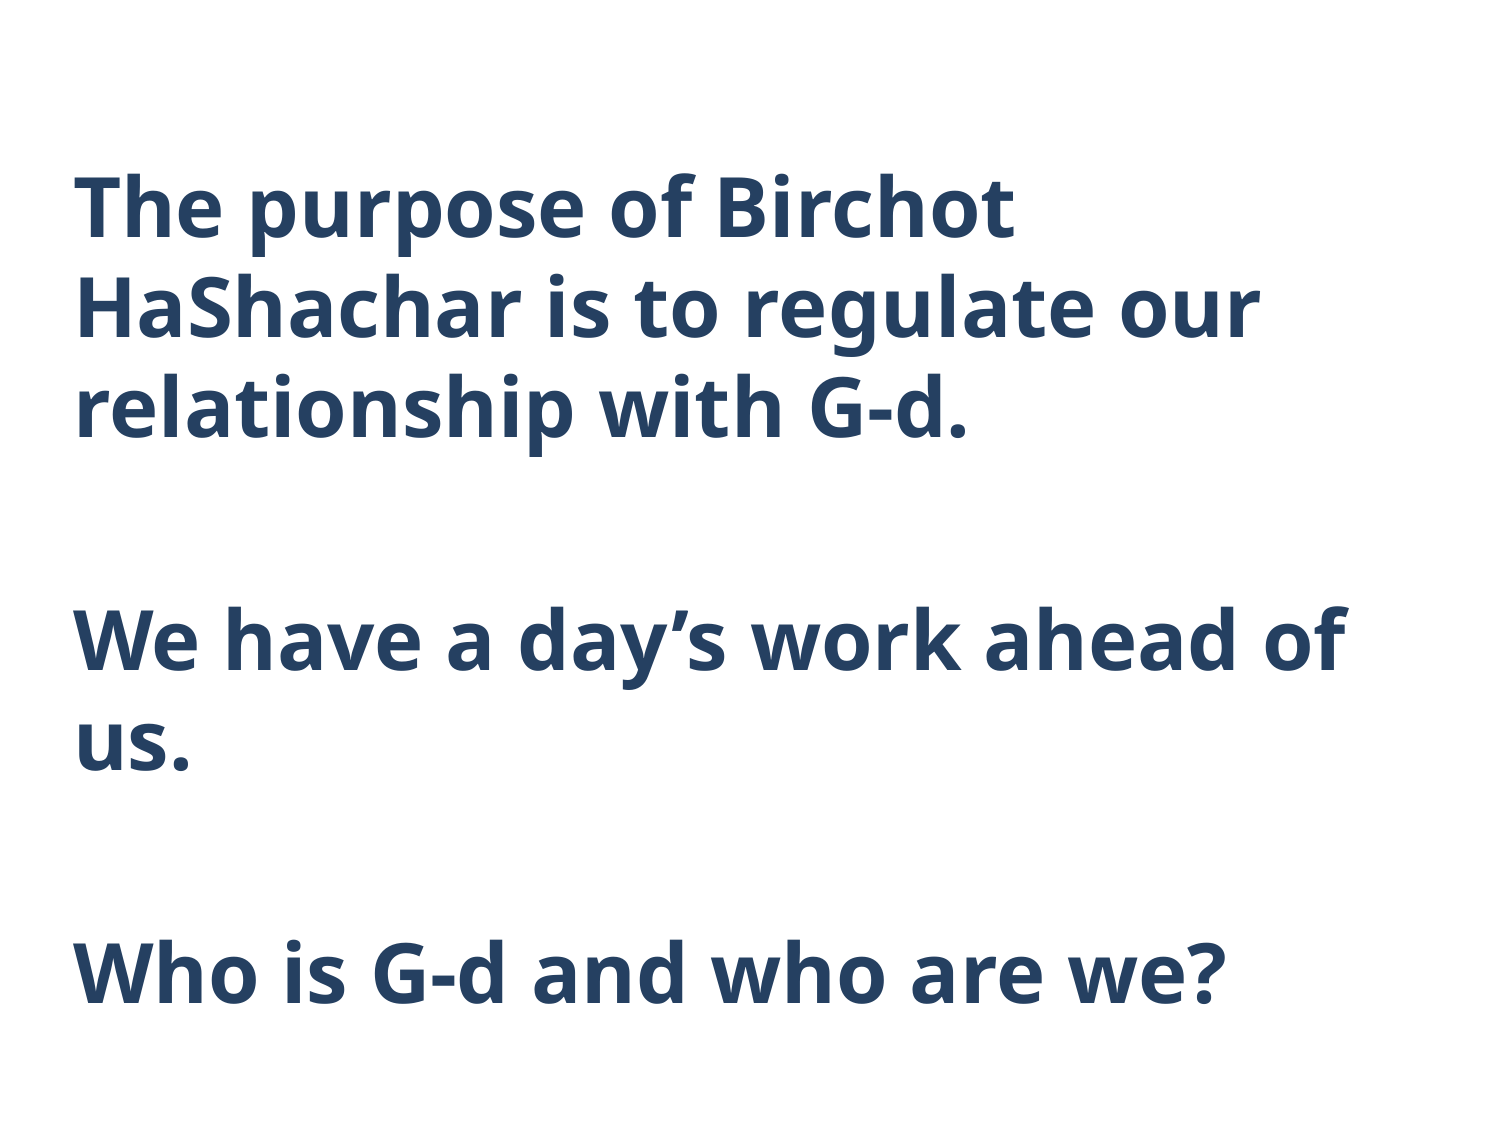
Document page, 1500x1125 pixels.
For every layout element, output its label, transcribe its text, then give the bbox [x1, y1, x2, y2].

list The purpose of Birchot HaShachar is to regulate our relationship with G-d. We have a day’s work ahead of us. Who is G-d and who are we? [58, 146, 1442, 979]
